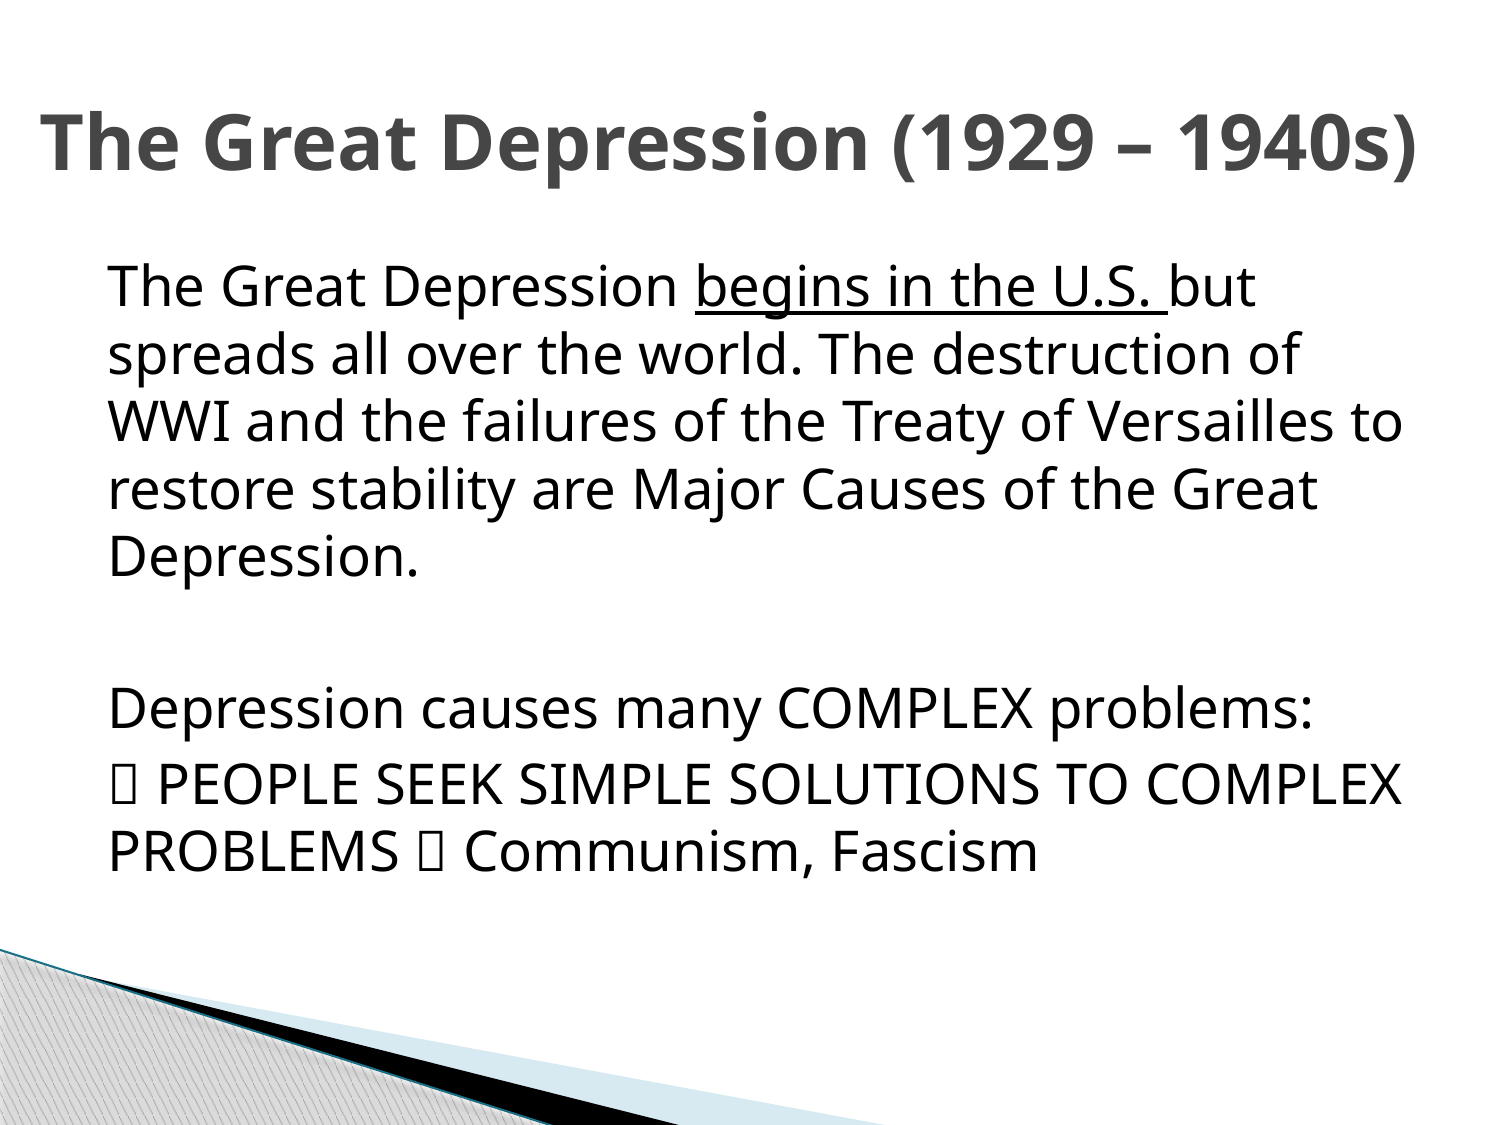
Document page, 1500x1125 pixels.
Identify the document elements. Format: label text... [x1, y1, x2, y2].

list The Great Depression begins in the U.S. but spreads all over the world. The destruction of WWI and the failures of the Treaty of Versailles to restore stability are Major Causes of the Great Depression. Depression causes many COMPLEX problems:  PEOPLE SEEK SIMPLE SOLUTIONS TO COMPLEX PROBLEMS  Communism, Fascism [75, 243, 1425, 986]
title The Great Depression (1929 – 1940s) [24, 45, 1488, 233]
